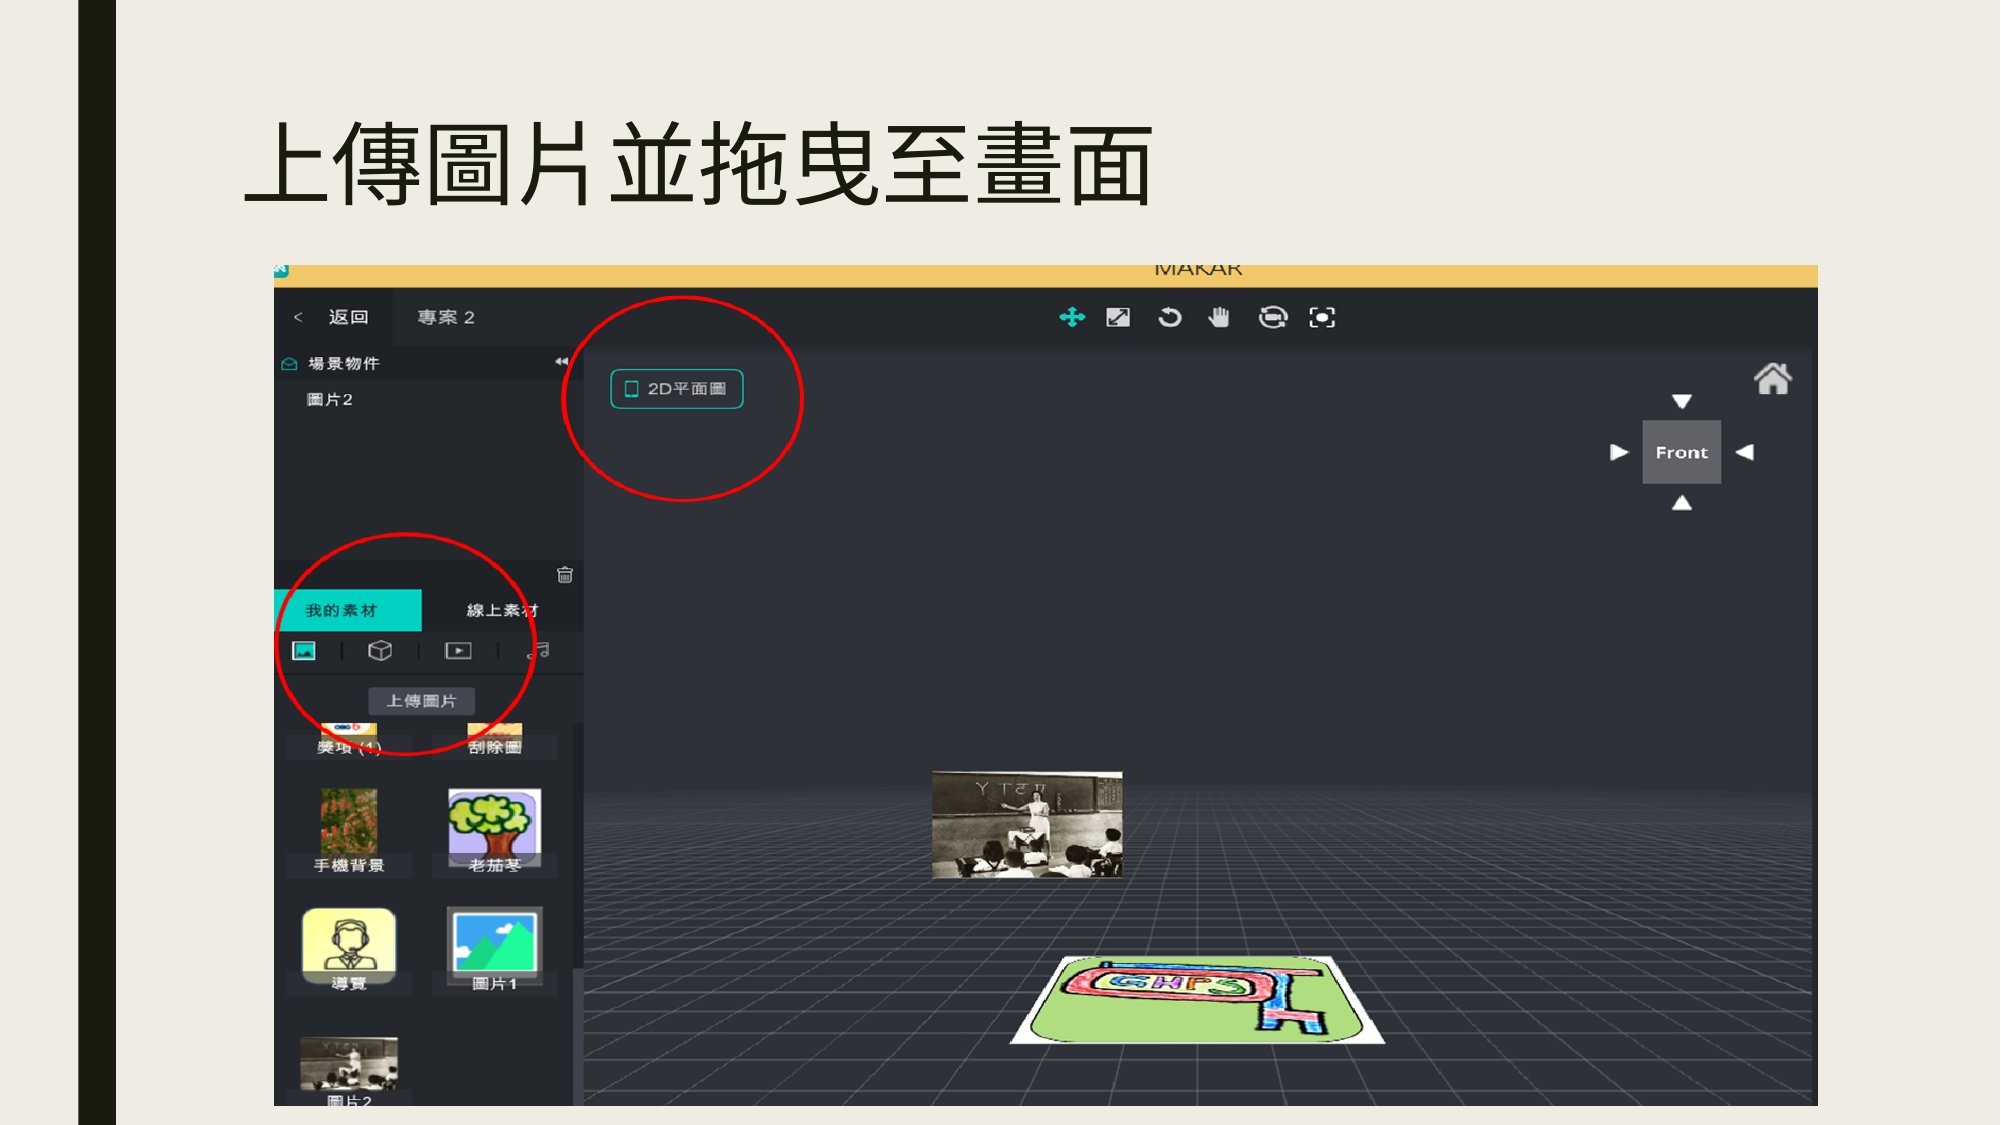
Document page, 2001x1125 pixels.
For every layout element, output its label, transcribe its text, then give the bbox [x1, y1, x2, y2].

title 上傳圖片並拖曳至畫面 [225, 112, 1800, 357]
picture [274, 258, 1823, 1114]
